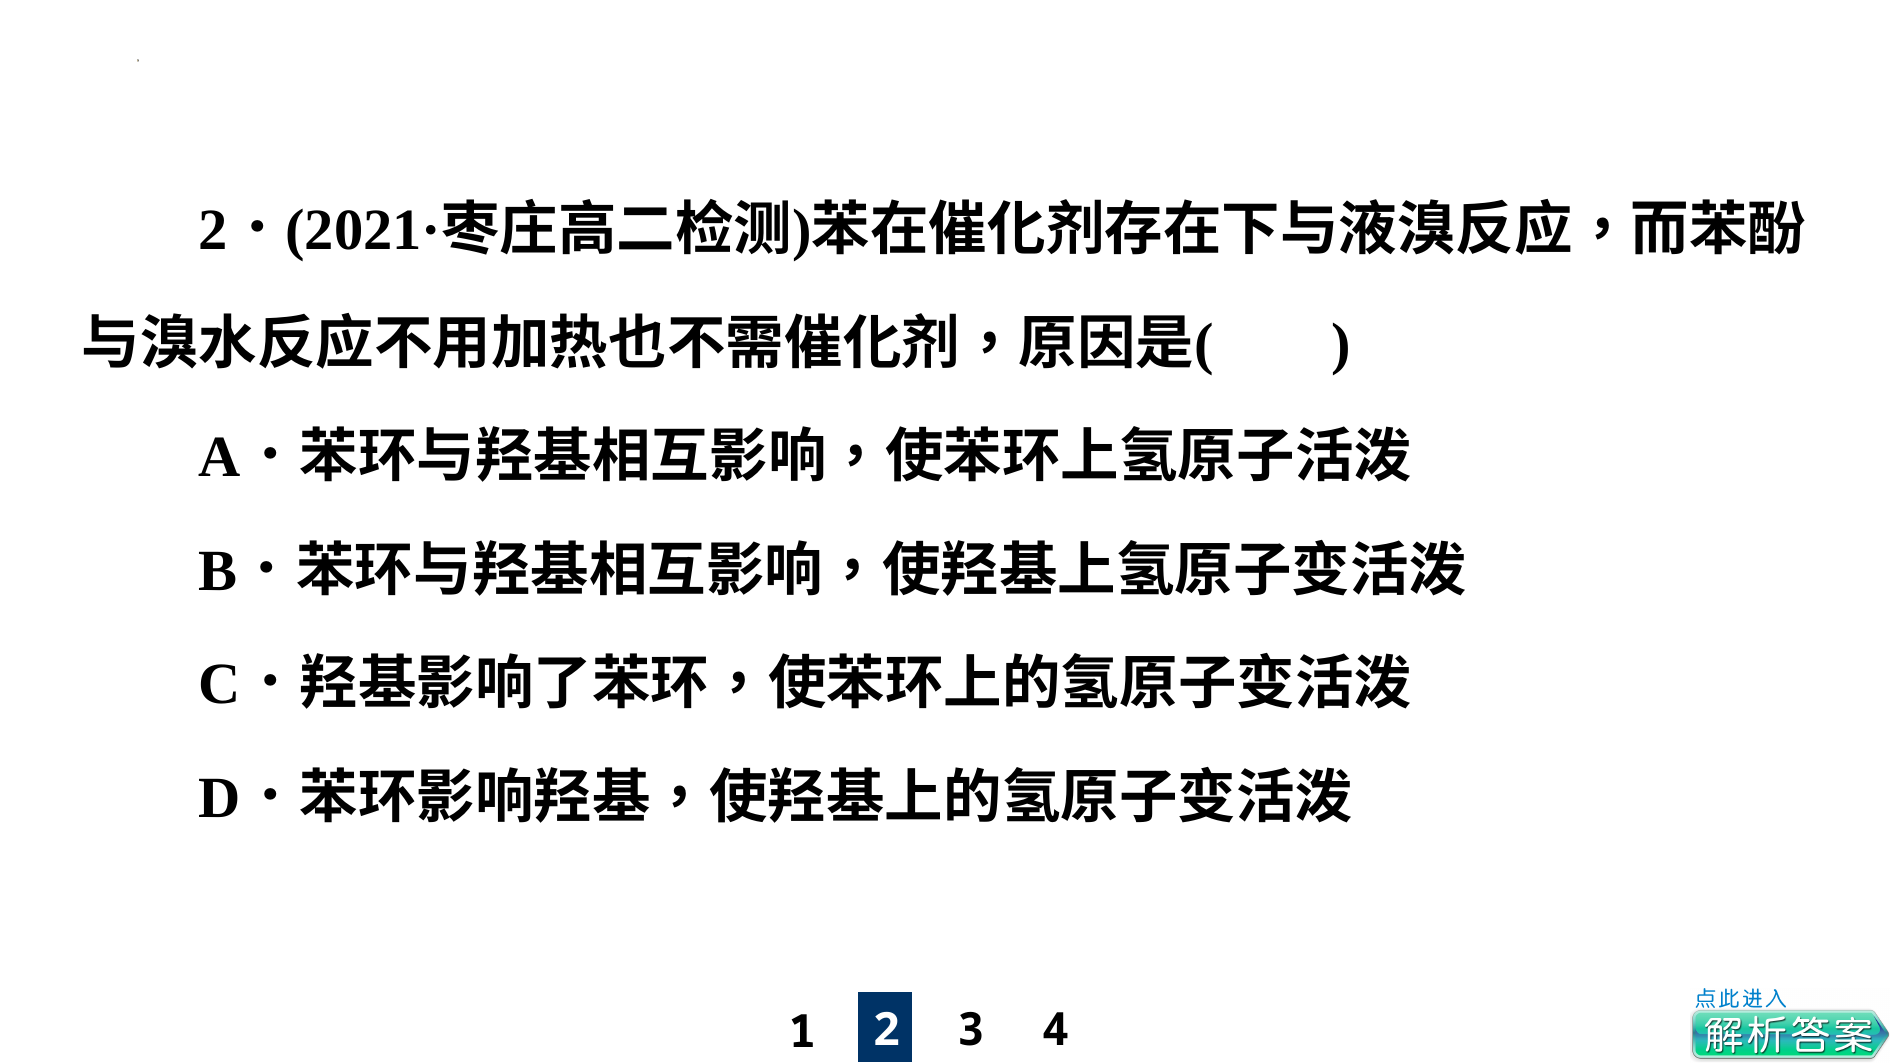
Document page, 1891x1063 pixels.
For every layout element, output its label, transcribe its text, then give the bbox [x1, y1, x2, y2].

text_box 2 [858, 992, 912, 1062]
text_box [81, 191, 1809, 872]
text_box 3 [942, 992, 996, 1062]
text_box 4 [1027, 992, 1081, 1062]
text_box 1 [773, 994, 828, 1063]
picture [1690, 988, 1891, 1063]
